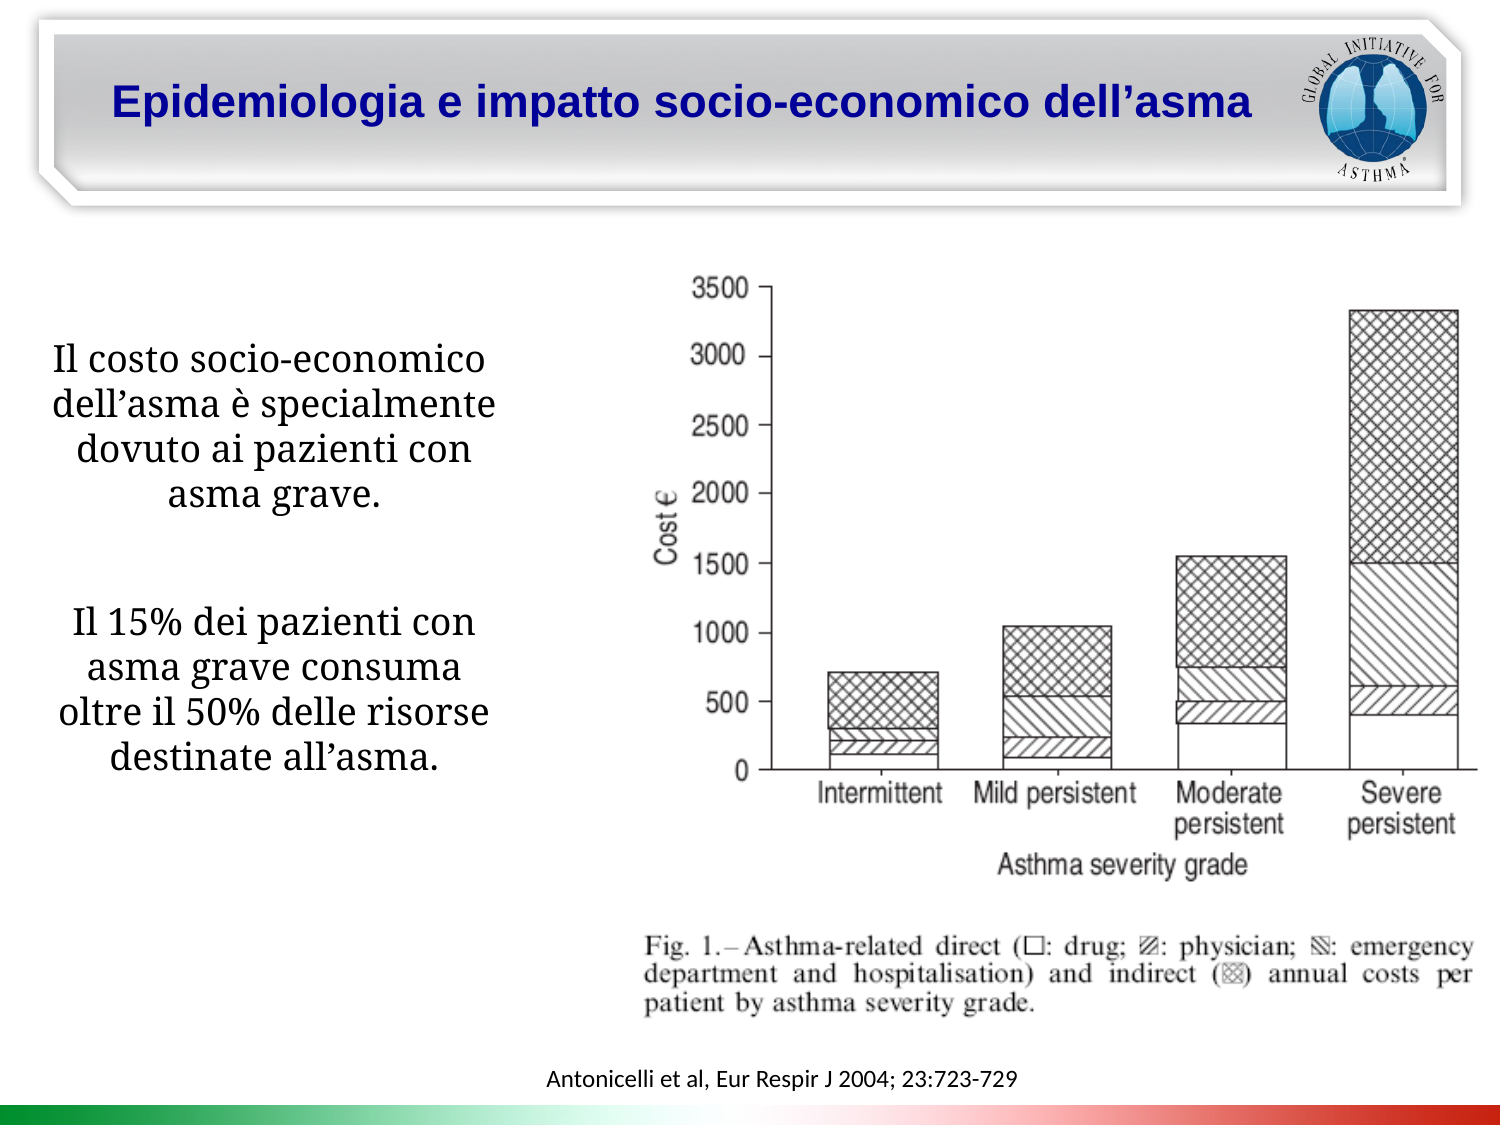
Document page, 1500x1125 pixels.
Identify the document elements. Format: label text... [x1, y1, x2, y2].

text_box Antonicelli et al, Eur Respir J 2004; 23:723-729 [531, 1055, 1034, 1101]
text_box Il costo socio-economico dell’asma è specialmente dovuto ai pazienti con asma grave. Il 15% dei pazienti con asma grave consuma oltre il 50% delle risorse destinate all’asma. [35, 328, 514, 786]
picture [54, 27, 1454, 191]
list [615, 240, 1500, 1036]
title Epidemiologia e impatto socio-economico dell’asma [35, 40, 1329, 157]
picture [0, 1105, 1500, 1125]
